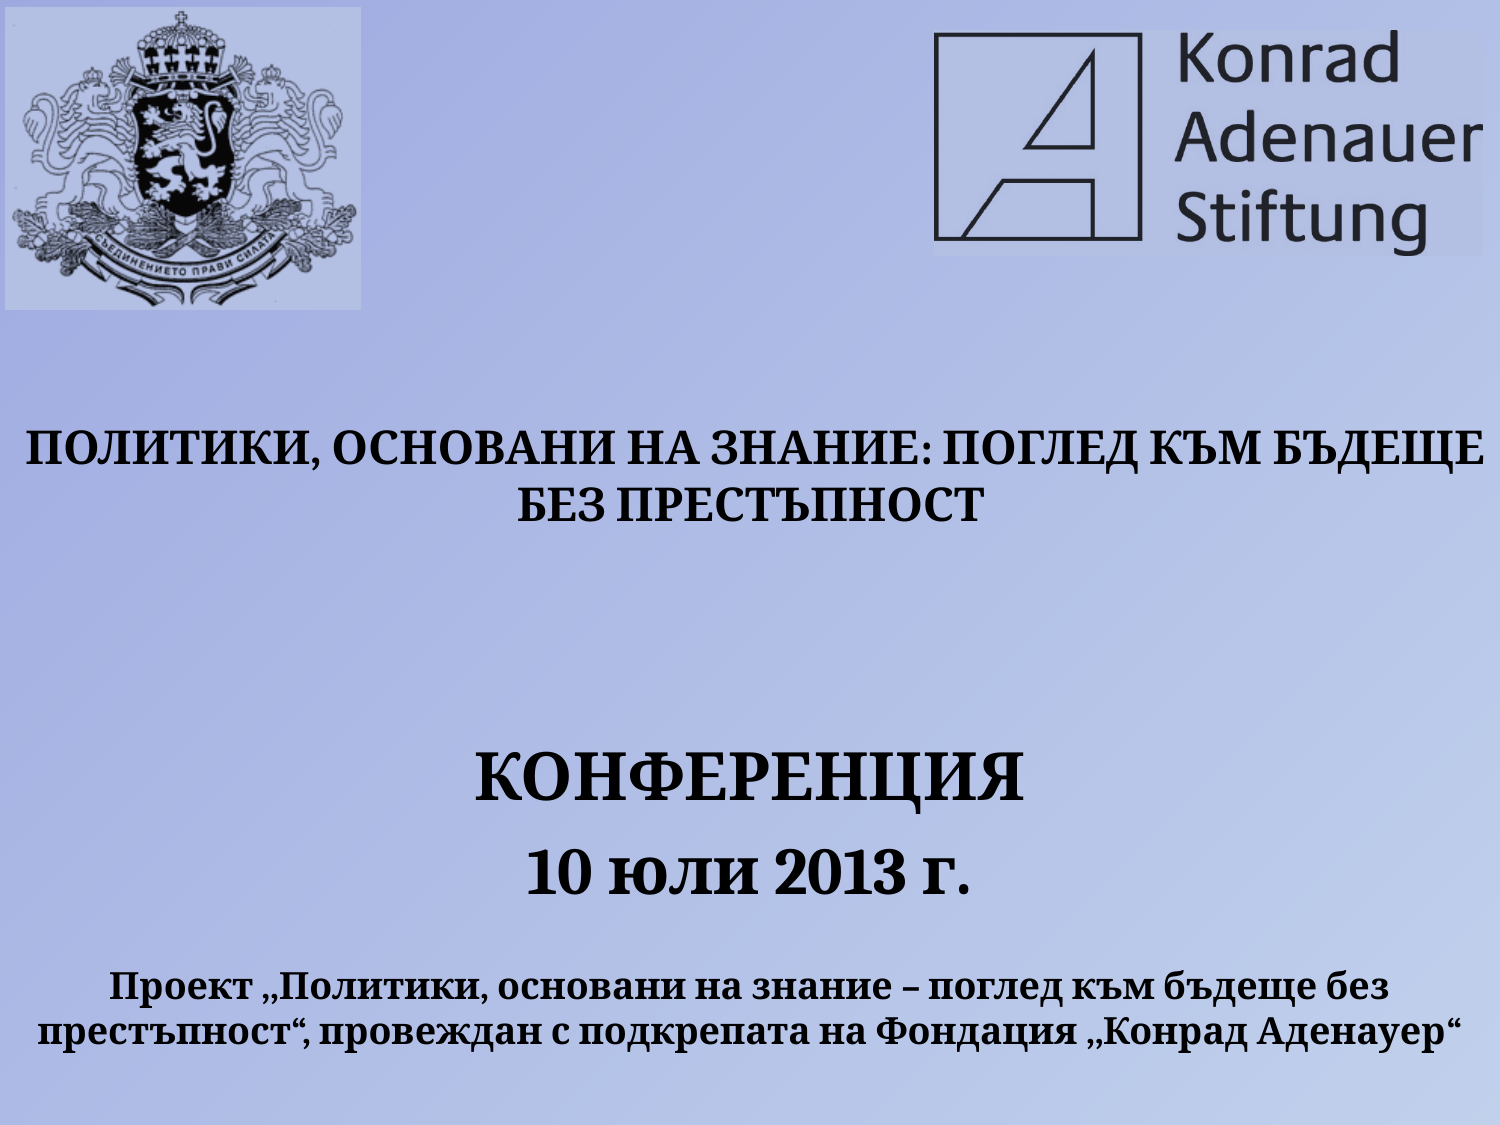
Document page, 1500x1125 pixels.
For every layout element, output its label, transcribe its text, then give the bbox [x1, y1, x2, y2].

picture [5, 7, 361, 310]
title ПОЛИТИКИ, ОСНОВАНИ НА ЗНАНИЕ: ПОГЛЕД КЪМ БЪДЕЩЕ БЕЗ ПРЕСТЪПНОСТ [5, 297, 1500, 539]
subtitle КОНФЕРЕНЦИЯ 10 юли 2013 г. [225, 633, 1275, 921]
picture [934, 30, 1483, 256]
text_box Проект ,,Политики, основани на знание – поглед към бъдеще без престъпност“, провеждан с подкрепата на Фондация ,,Конрад Аденауер“ [0, 954, 1500, 1105]
